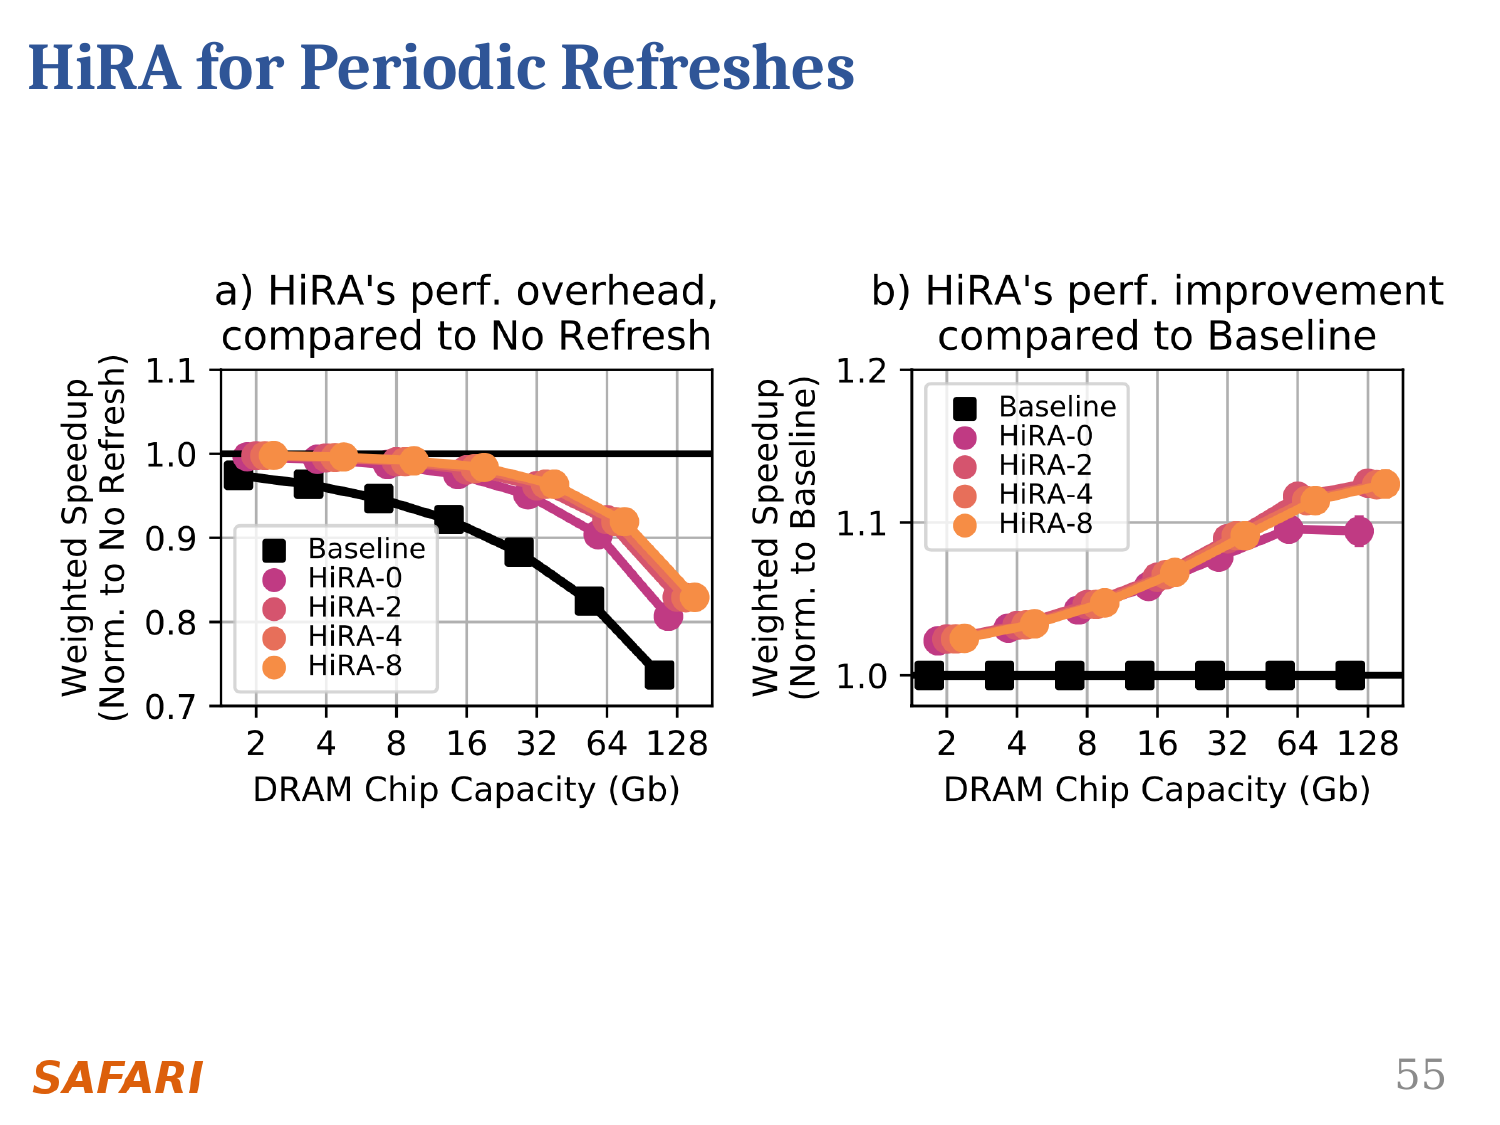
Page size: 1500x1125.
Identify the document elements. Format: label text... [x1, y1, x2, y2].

title HiRA for Periodic Refreshes [12, 0, 1487, 127]
picture [44, 263, 1455, 815]
picture [31, 1051, 209, 1104]
